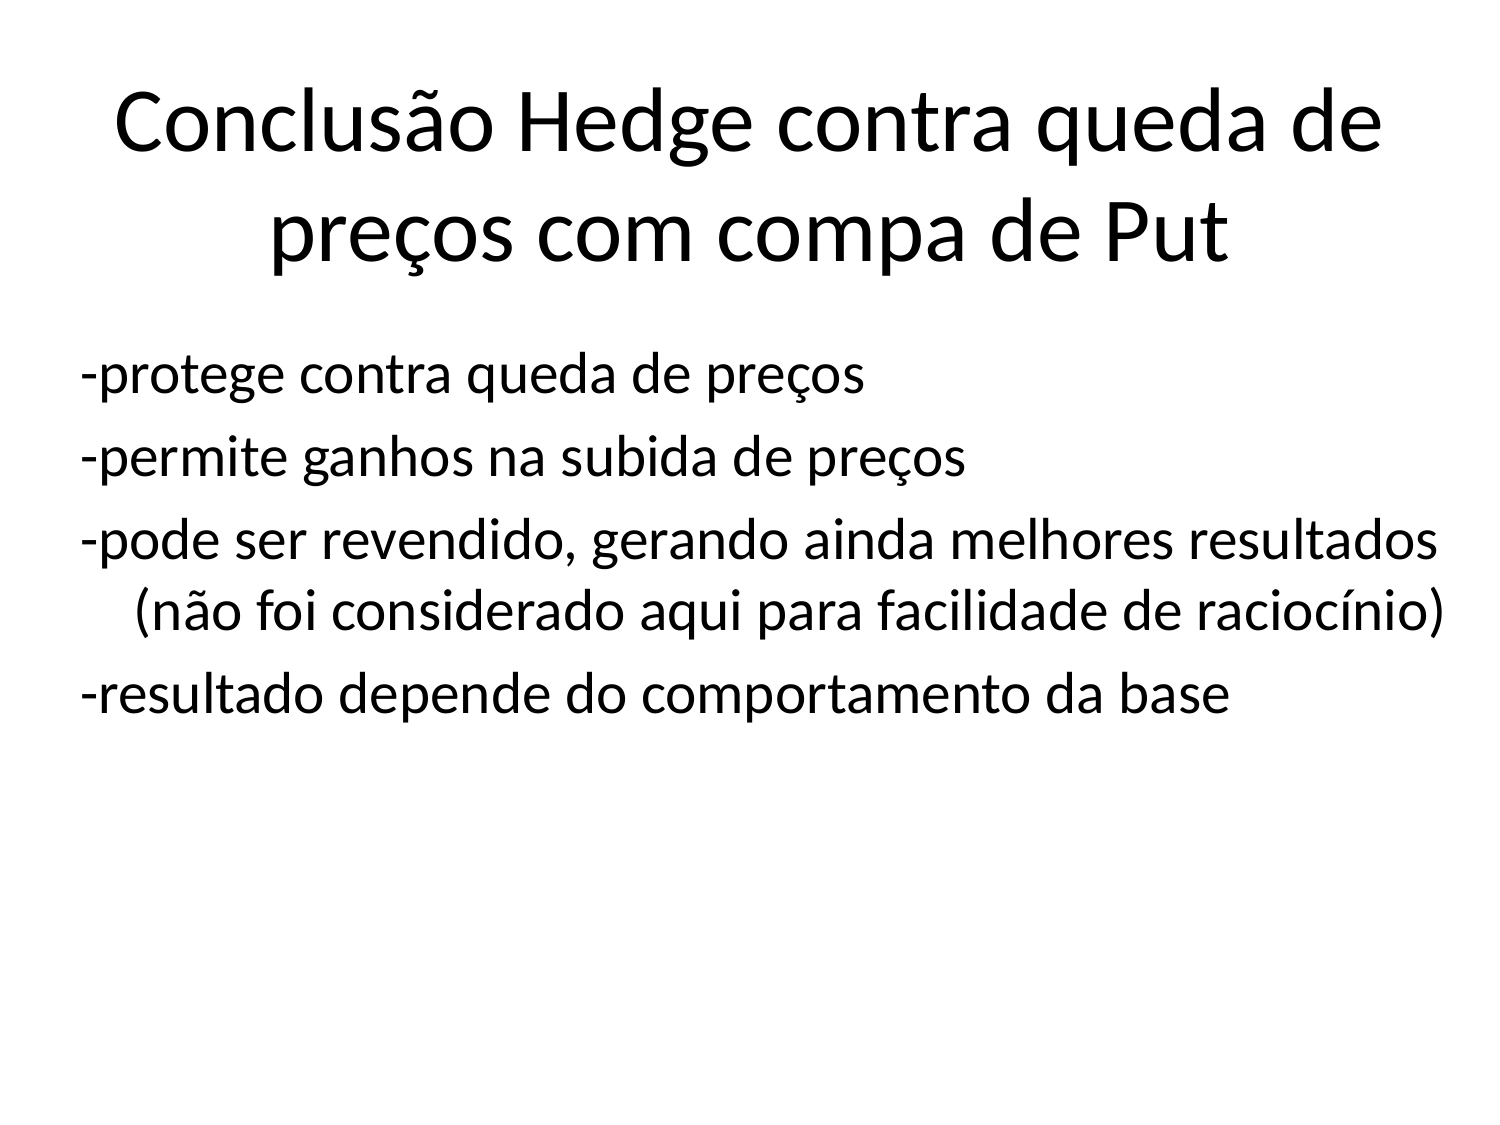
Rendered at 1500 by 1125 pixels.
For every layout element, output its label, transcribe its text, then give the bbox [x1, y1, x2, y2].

title Conclusão Hedge contra queda de preços com compa de Put [29, 45, 1471, 295]
list -protege contra queda de preços -permite ganhos na subida de preços -pode ser revendido, gerando ainda melhores resultados (não foi considerado aqui para facilidade de raciocínio) -resultado depende do comportamento da base [64, 326, 1471, 799]
